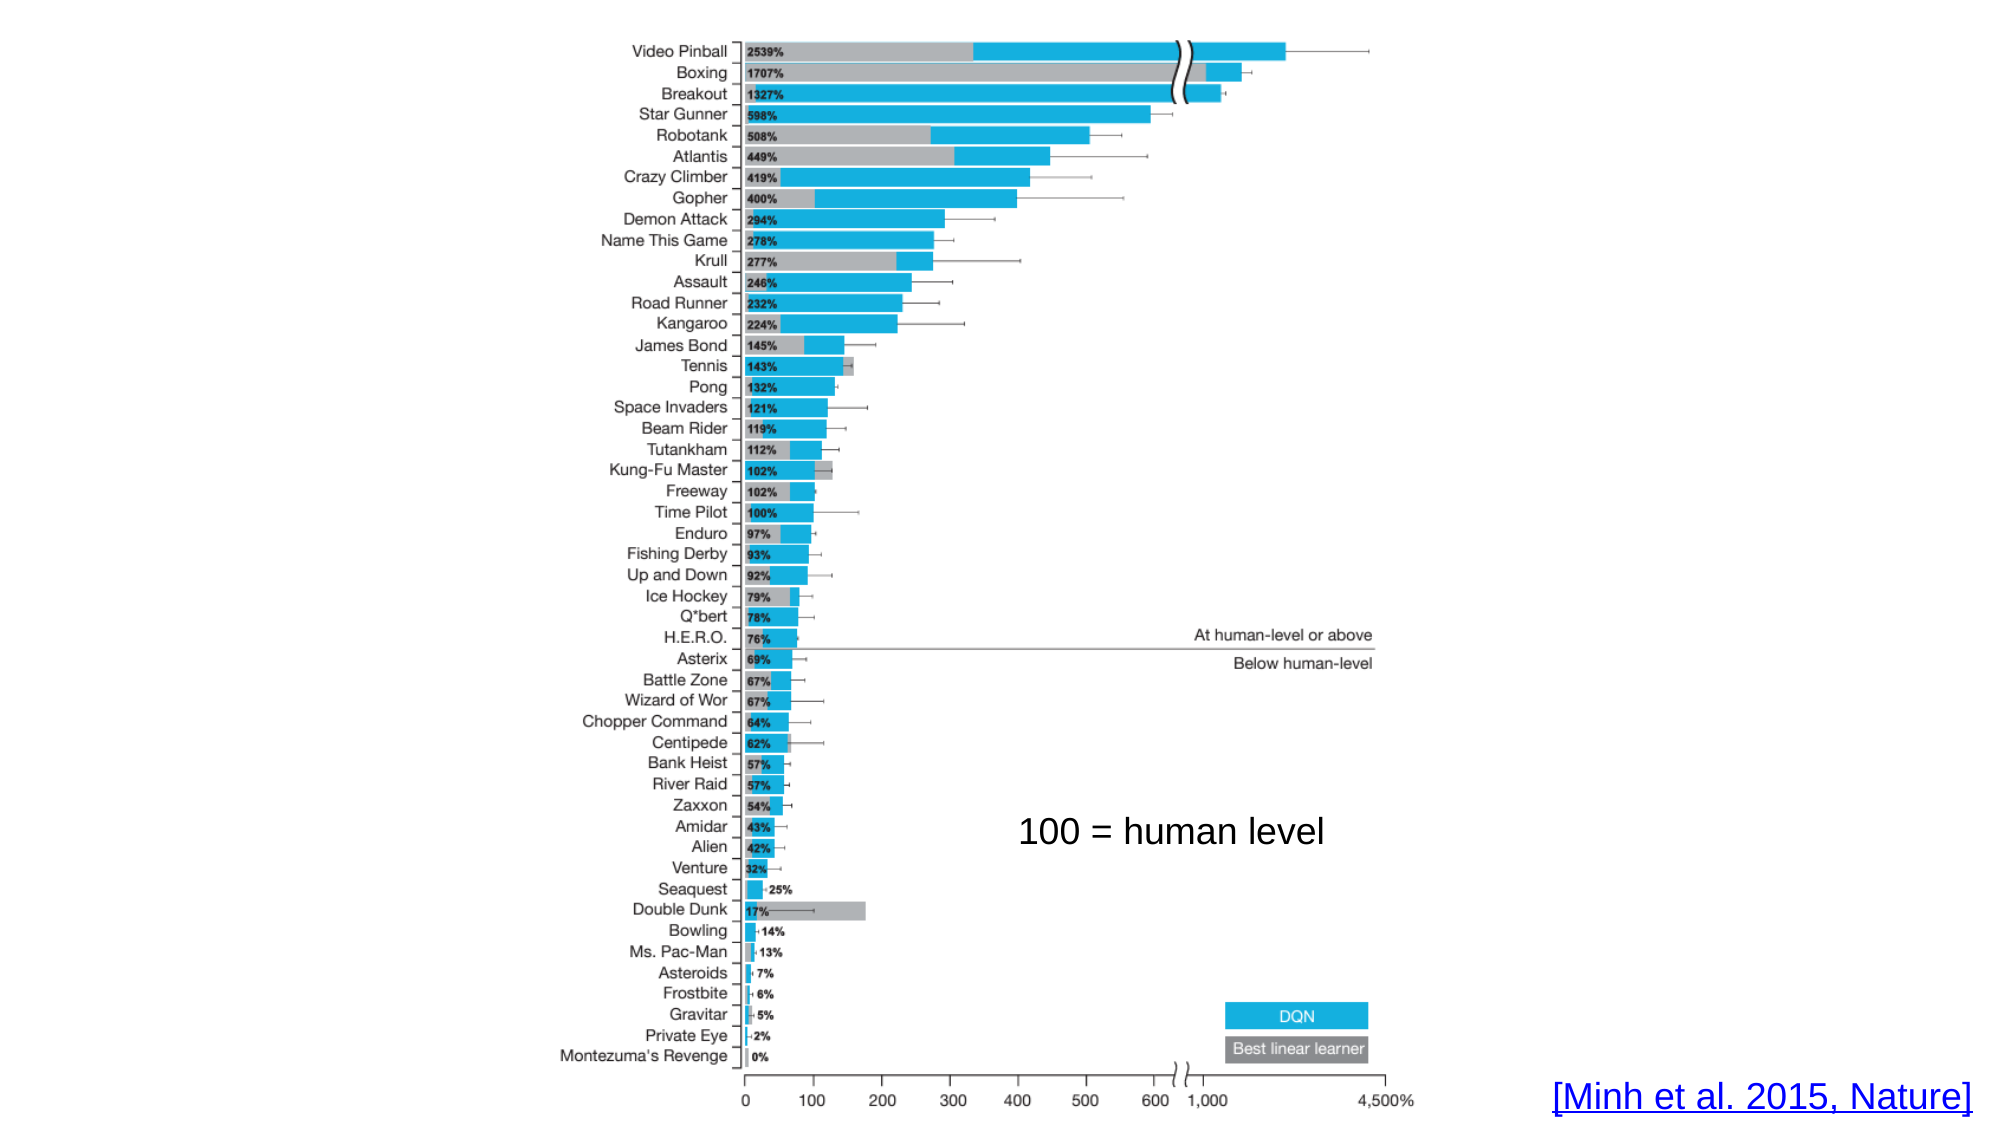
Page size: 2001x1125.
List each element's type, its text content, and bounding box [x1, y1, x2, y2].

picture [524, 0, 1476, 1125]
text_box [Minh et al. 2015, Nature] [1537, 1064, 2000, 1124]
